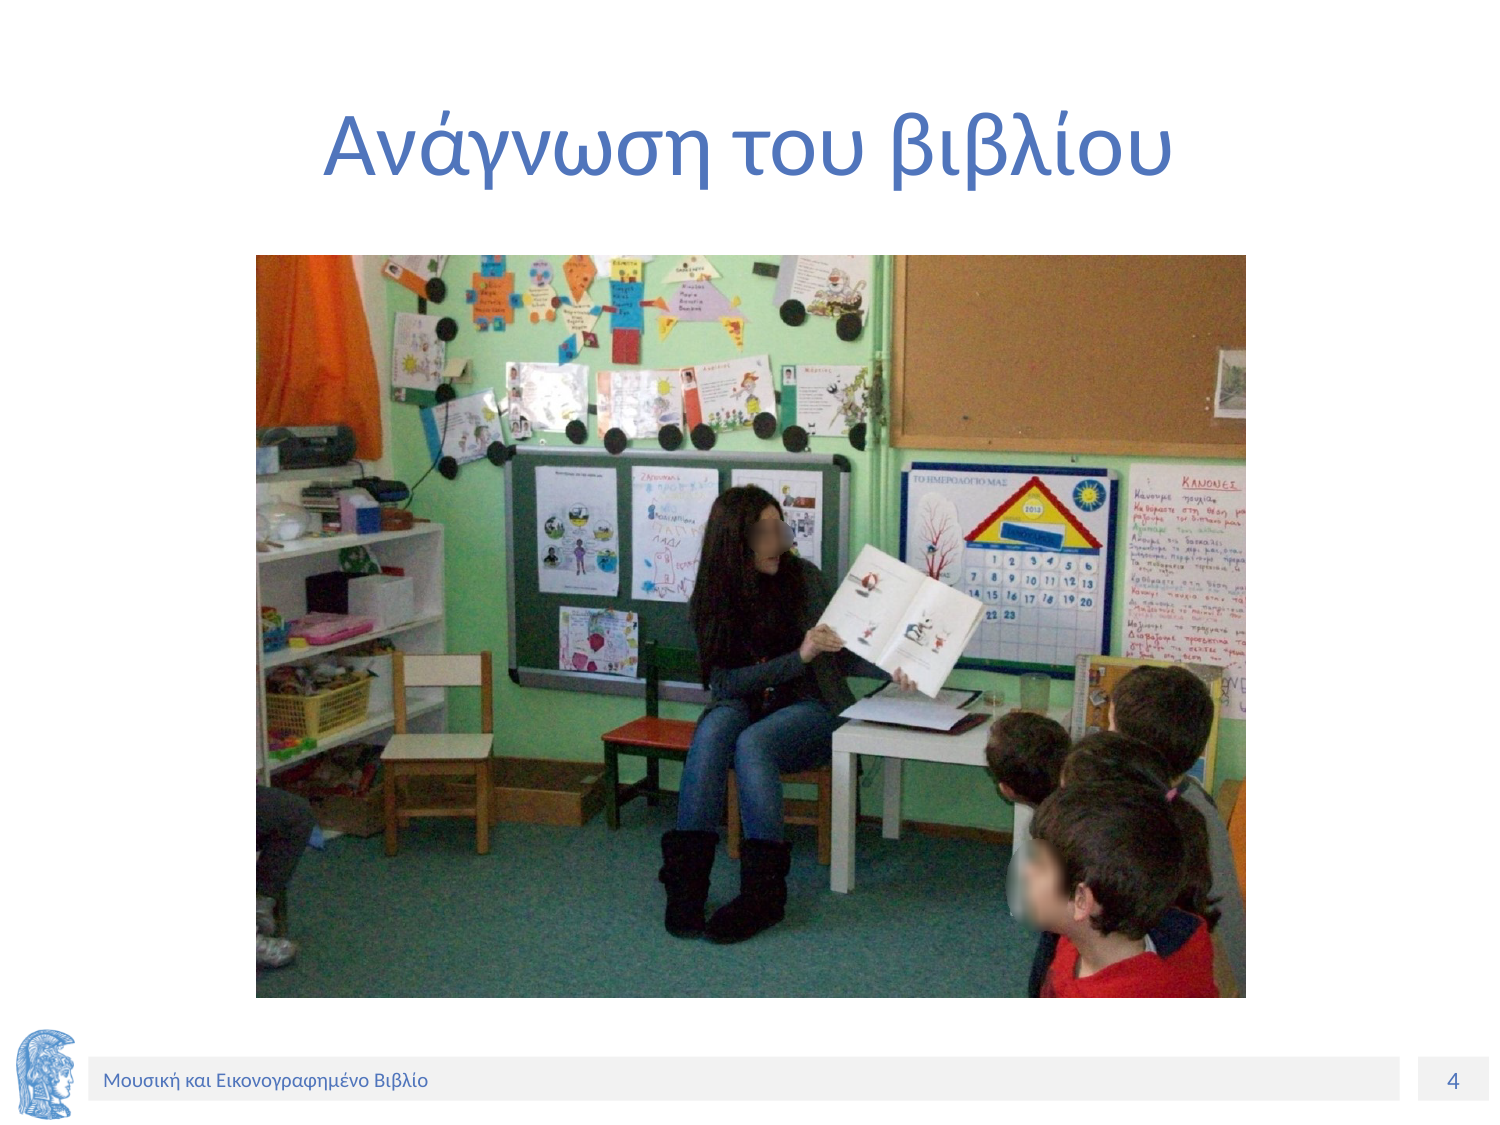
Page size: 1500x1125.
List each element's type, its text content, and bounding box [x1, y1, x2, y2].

title Ανάγνωση του βιβλίου [75, 45, 1425, 233]
picture [9, 1026, 81, 1120]
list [255, 255, 1247, 999]
